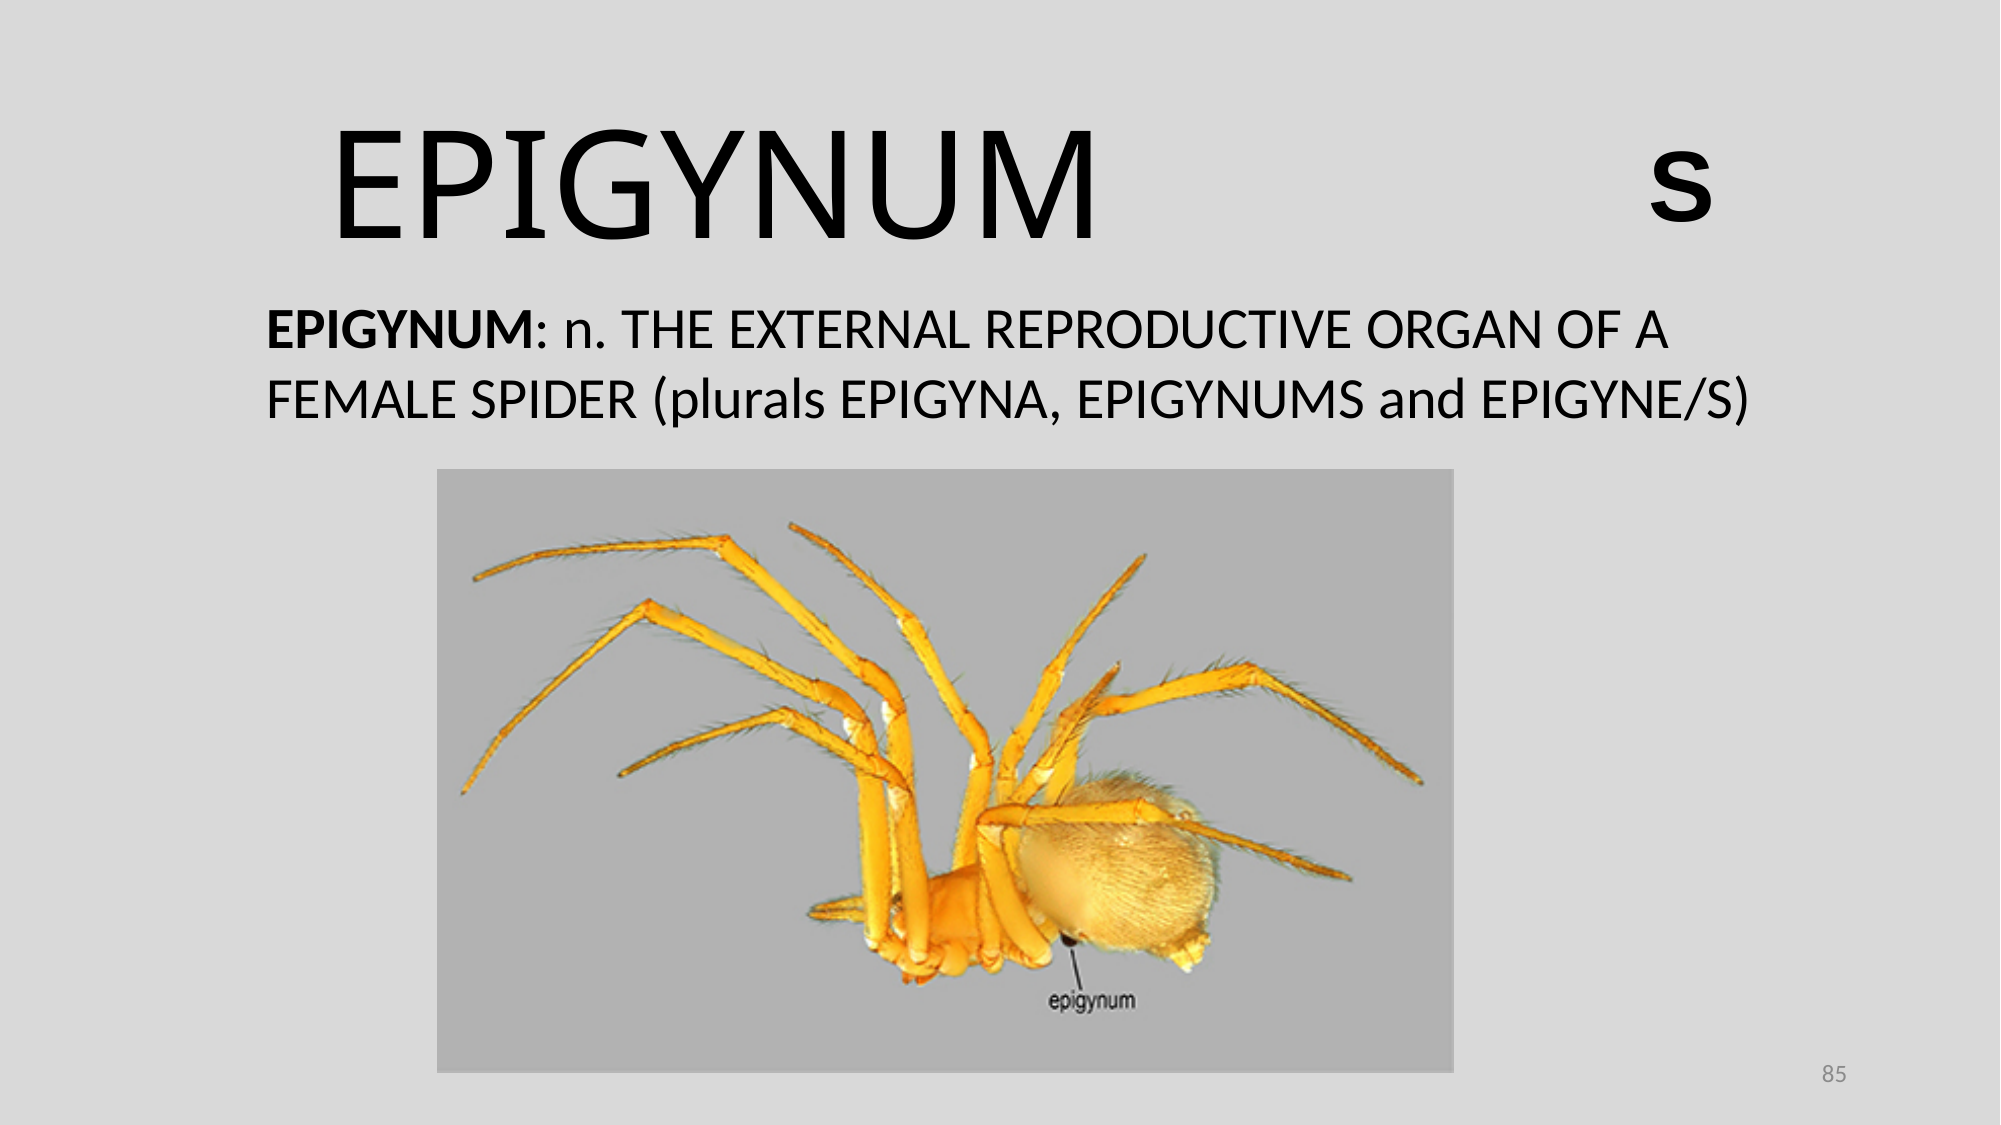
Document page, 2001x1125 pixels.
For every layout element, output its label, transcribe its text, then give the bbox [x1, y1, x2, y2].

slide_number 85 [1412, 1042, 1863, 1103]
picture [437, 469, 1454, 1073]
text_box EPIGYNUM: n. THE EXTERNAL REPRODUCTIVE ORGAN OF A FEMALE SPIDER (plurals EPIGYNA, EPIGYNUMS and EPIGYNE/S) [251, 282, 1845, 438]
text_box EPIGYNUM [311, 81, 1905, 276]
text_box S [1634, 113, 1743, 249]
